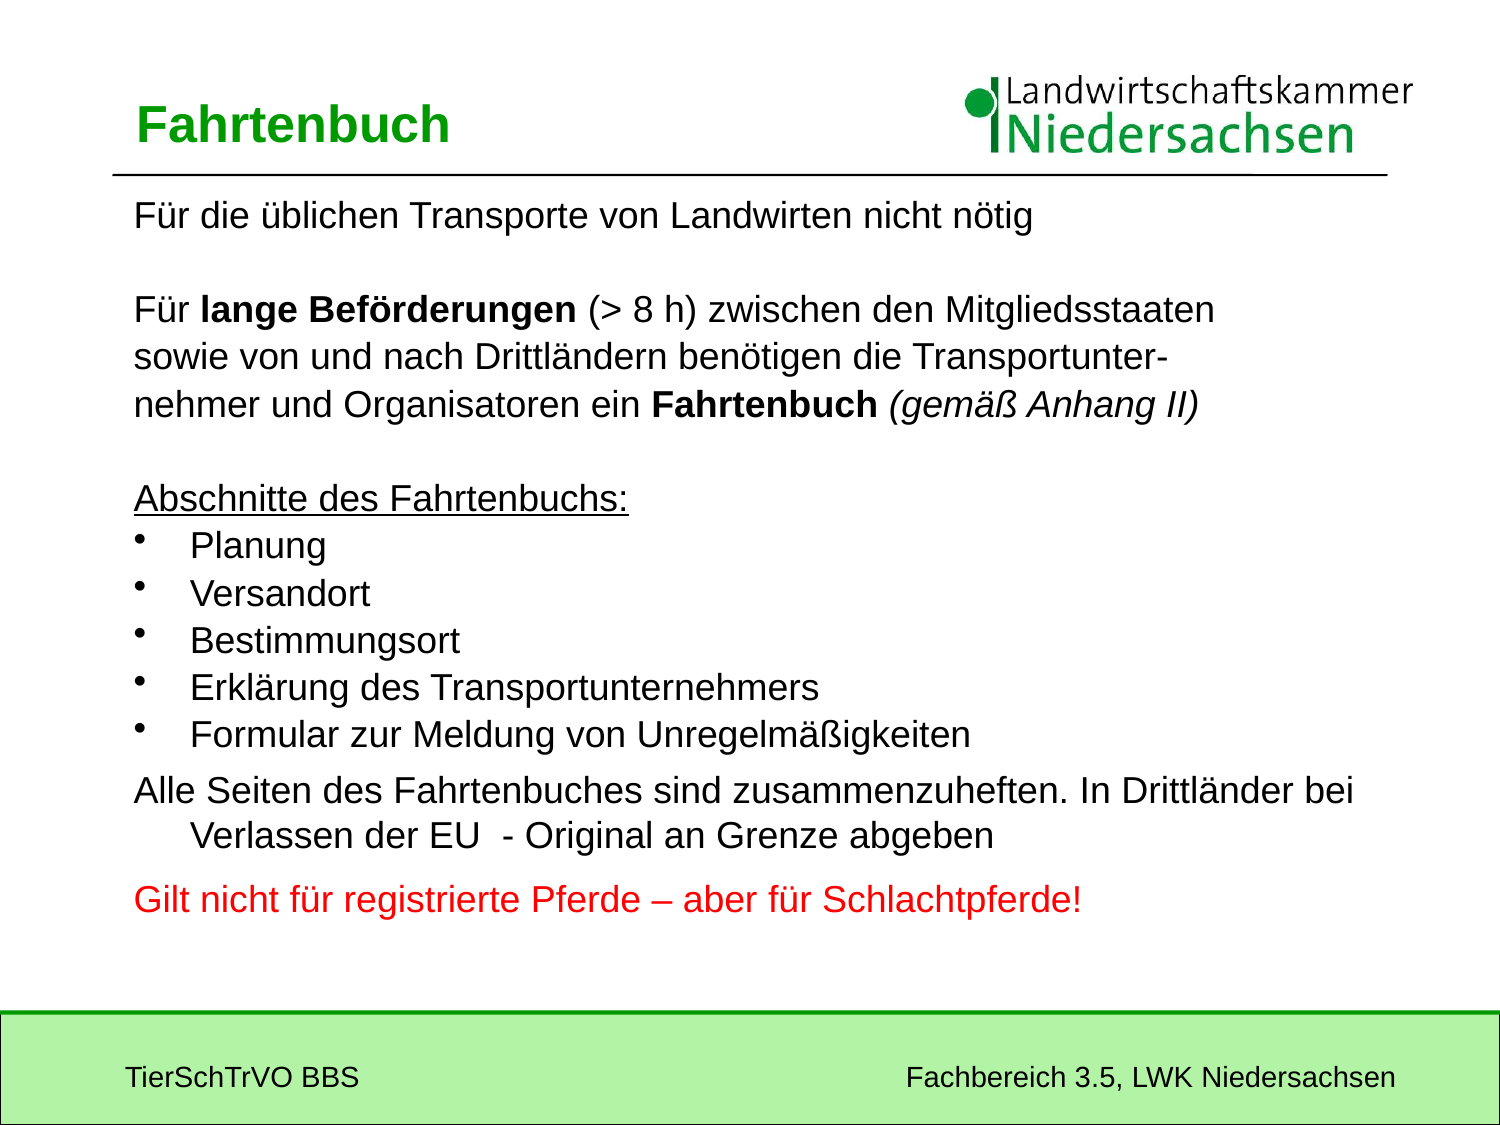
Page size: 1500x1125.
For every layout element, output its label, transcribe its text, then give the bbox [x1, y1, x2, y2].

title Fahrtenbuch [121, 78, 1397, 166]
list Für die üblichen Transporte von Landwirten nicht nötig Für lange Beförderungen (> 8 h) zwischen den Mitgliedsstaaten sowie von und nach Drittländern benötigen die Transportunter- nehmer und Organisatoren ein Fahrtenbuch (gemäß Anhang II) Abschnitte des Fahrtenbuchs: Planung Versandort Bestimmungsort Erklärung des Transportunternehmers Formular zur Meldung von Unregelmäßigkeiten Alle Seiten des Fahrtenbuches sind zusammenzuheften. In Drittländer bei Verlassen der EU - Original an Grenze abgeben Gilt nicht für registrierte Pferde – aber für Schlachtpferde! [118, 191, 1394, 1070]
picture [964, 75, 1413, 153]
